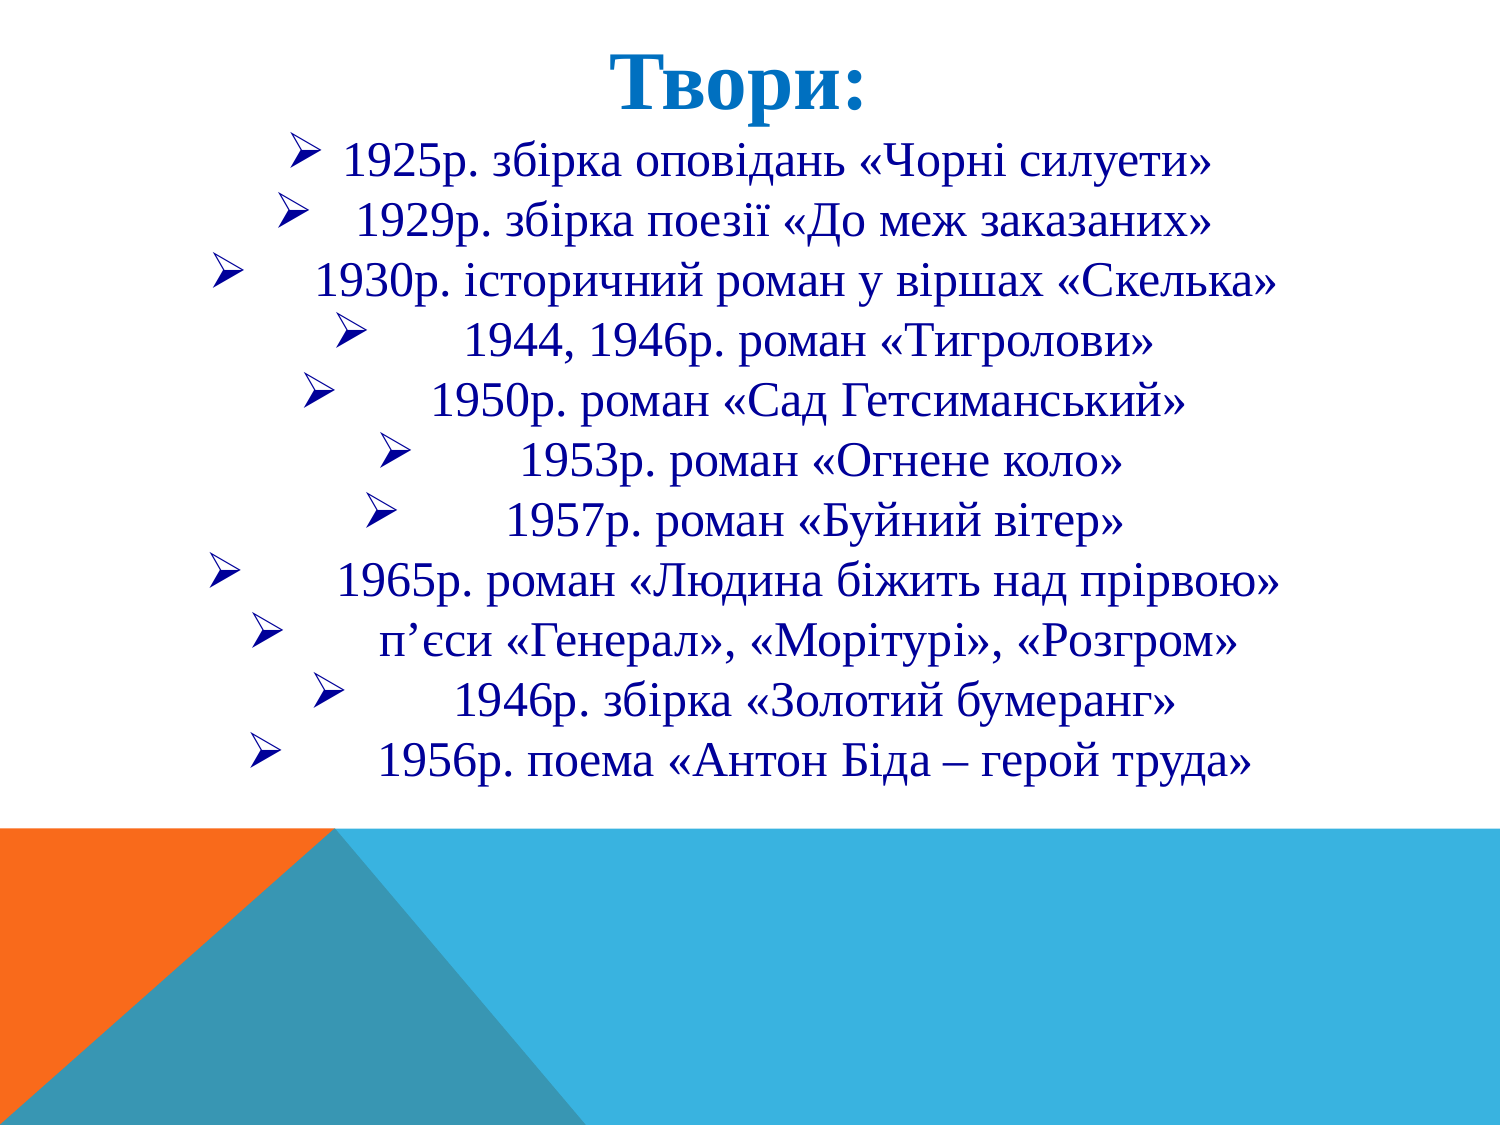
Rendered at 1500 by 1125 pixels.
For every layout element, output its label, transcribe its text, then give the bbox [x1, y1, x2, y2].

text_box Твори: 1925р. збірка оповідань «Чорні силуети» 1929р. збірка поезії «До меж заказаних» 1930р. історичний роман у віршах «Скелька» 1944, 1946р. роман «Тигролови» 1950р. роман «Сад Гетсиманський» 1953р. роман «Огнене коло» 1957р. роман «Буйний вітер» 1965р. роман «Людина біжить над прірвою» п’єси «Генерал», «Морітурі», «Розгром» 1946р. збірка «Золотий бумеранг» 1956р. поема «Антон Біда – герой труда» [53, 19, 1447, 794]
